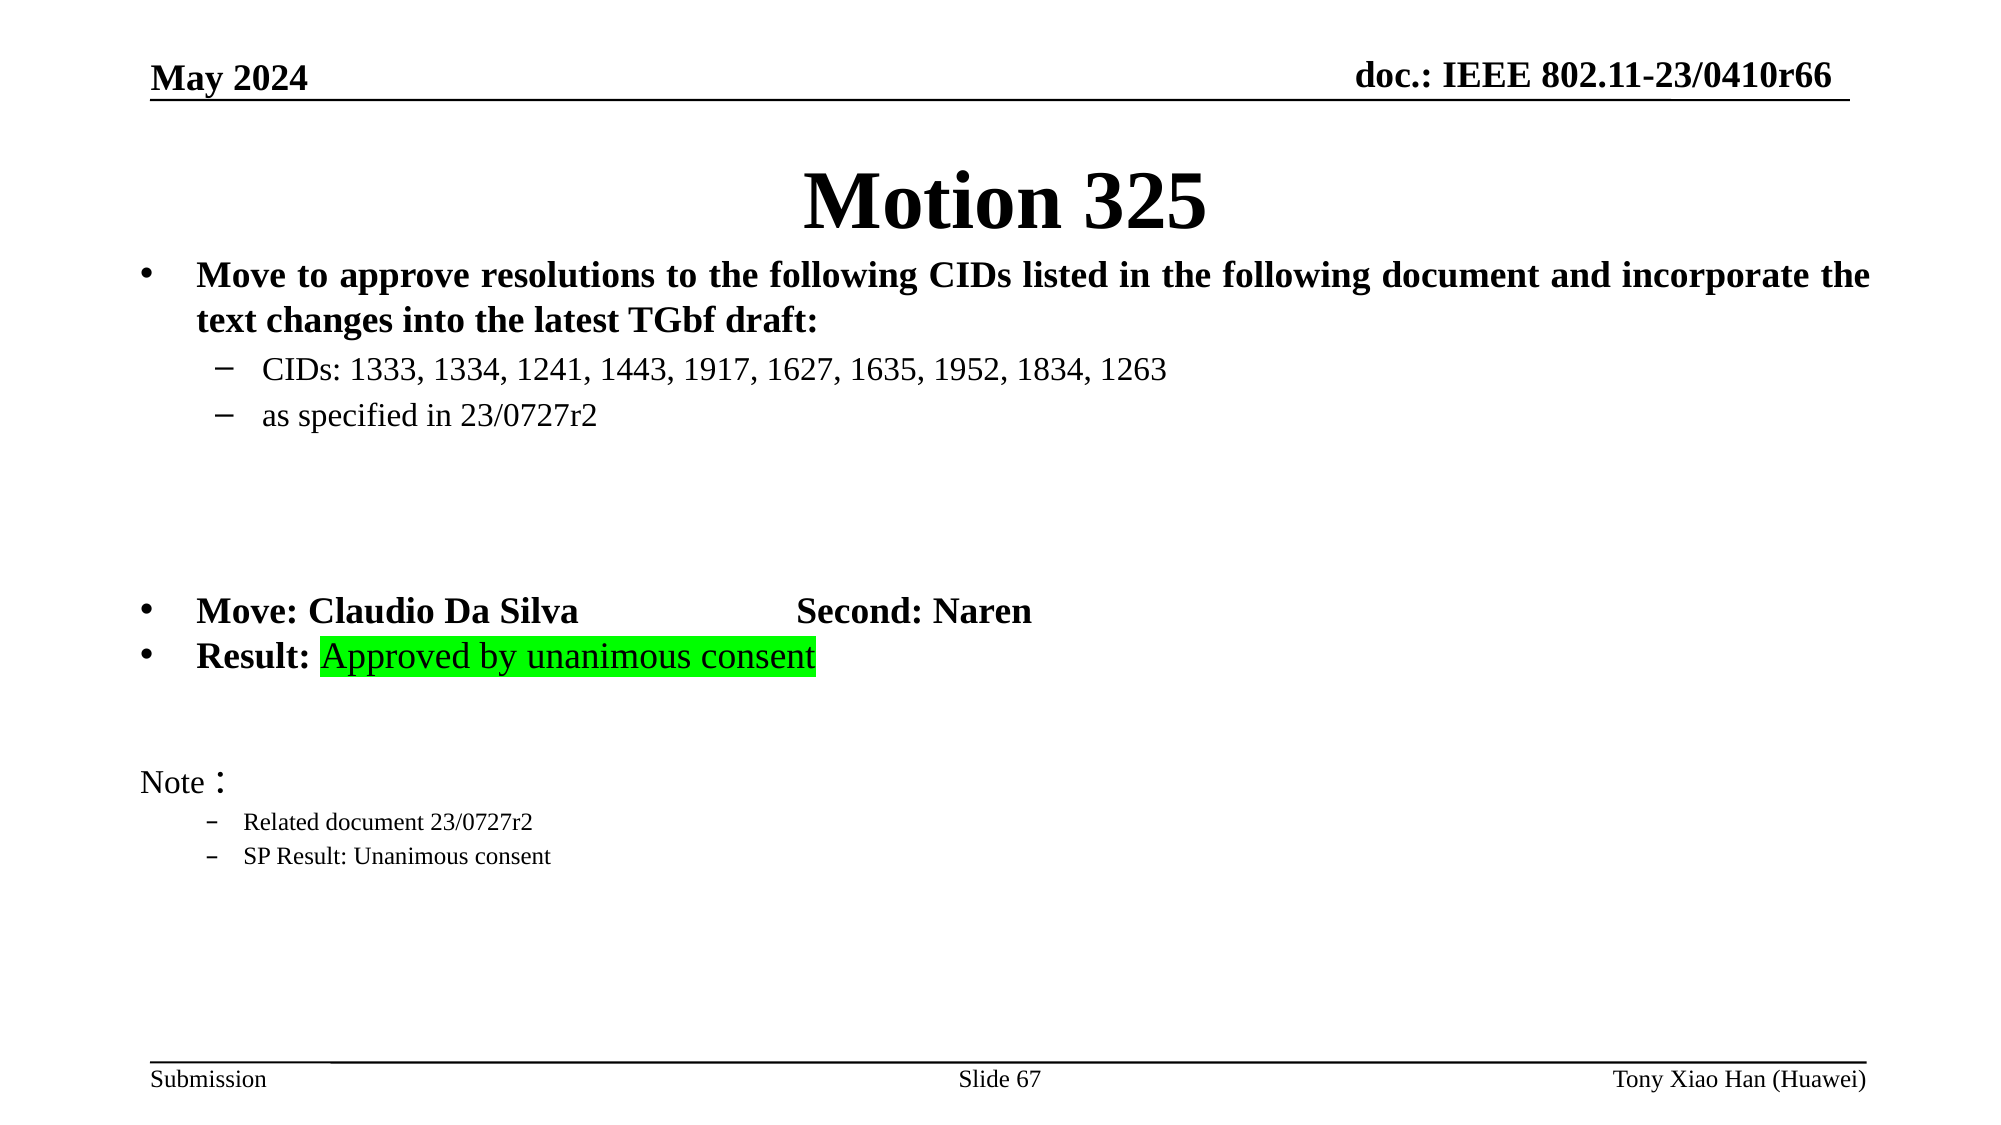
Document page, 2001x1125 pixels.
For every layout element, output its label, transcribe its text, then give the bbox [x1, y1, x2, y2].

text_box Move to approve resolutions to the following CIDs listed in the following document and incorporate the text changes into the latest TGbf draft: CIDs: 1333, 1334, 1241, 1443, 1917, 1627, 1635, 1952, 1834, 1263 as specified in 23/0727r2 Move: Claudio Da Silva Second: Naren Result: Approved by unanimous consent Note： Related document 23/0727r2 SP Result: Unanimous consent [125, 212, 1888, 900]
text_box Motion 325 [368, 137, 1644, 212]
